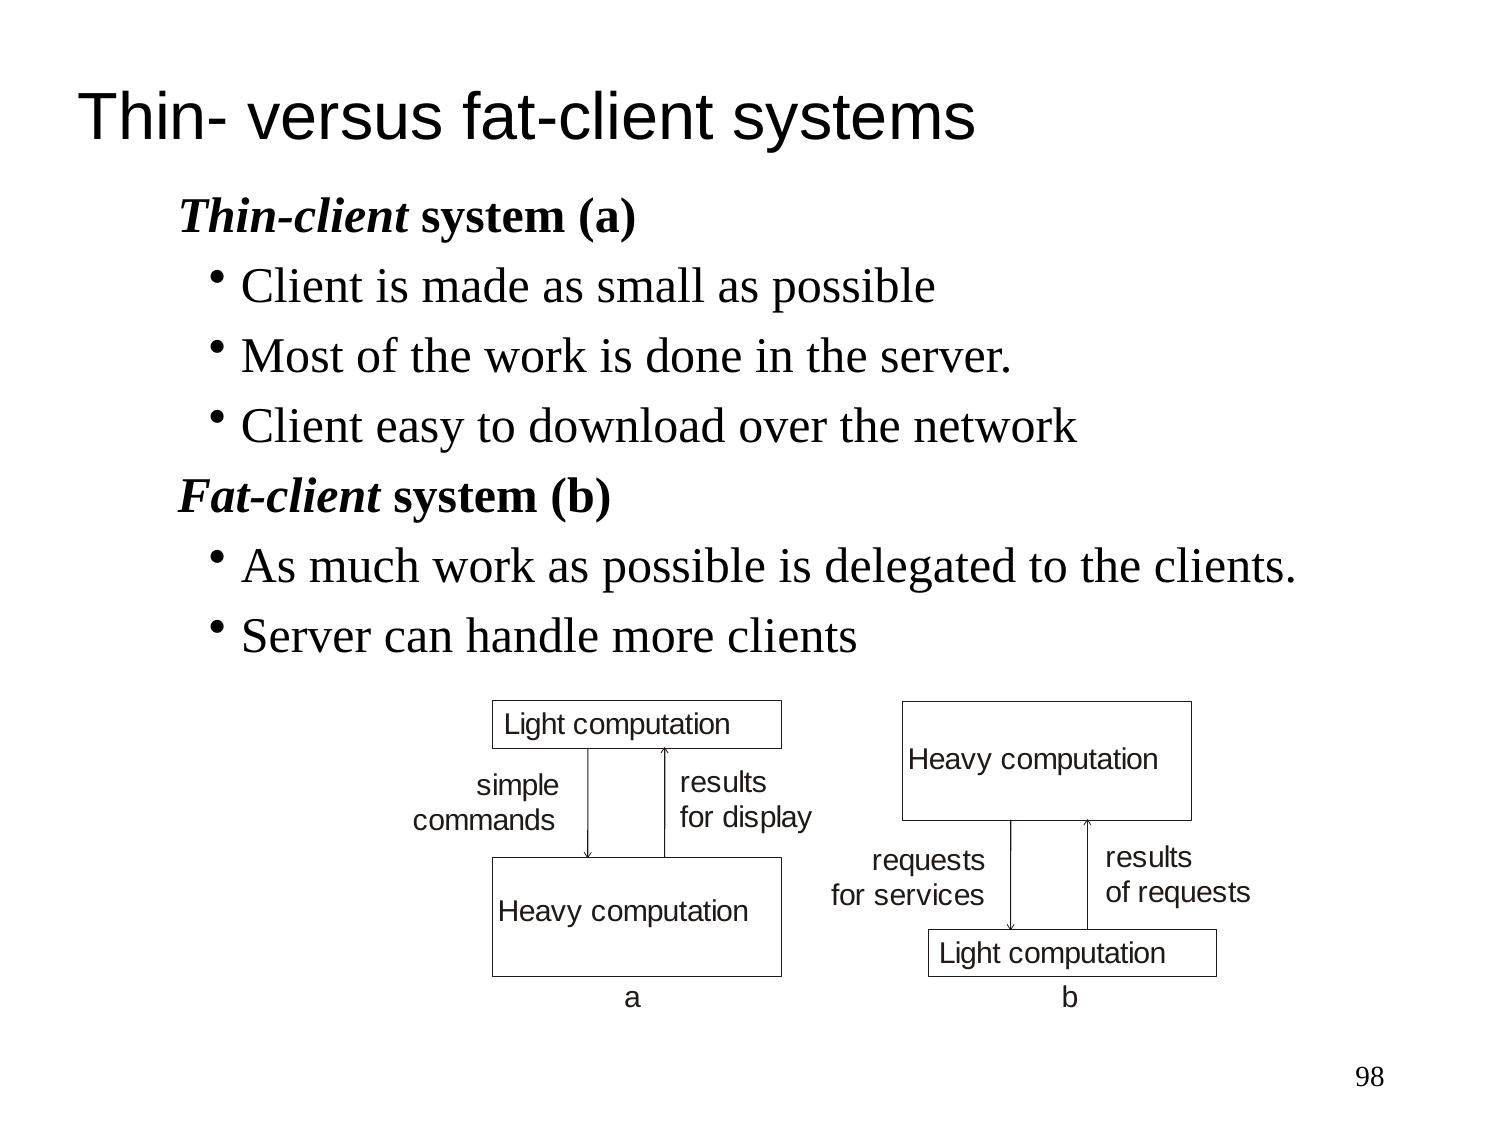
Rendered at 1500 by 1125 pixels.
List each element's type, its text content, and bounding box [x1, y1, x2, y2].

list Thin-client system (a) Client is made as small as possible Most of the work is done in the server. Client easy to download over the network Fat-client system (b) As much work as possible is delegated to the clients. Server can handle more clients [162, 174, 1400, 963]
slide_number 98 [1324, 1049, 1401, 1125]
picture [412, 699, 1263, 1008]
title Thin- versus fat-client systems [62, 37, 1413, 188]
